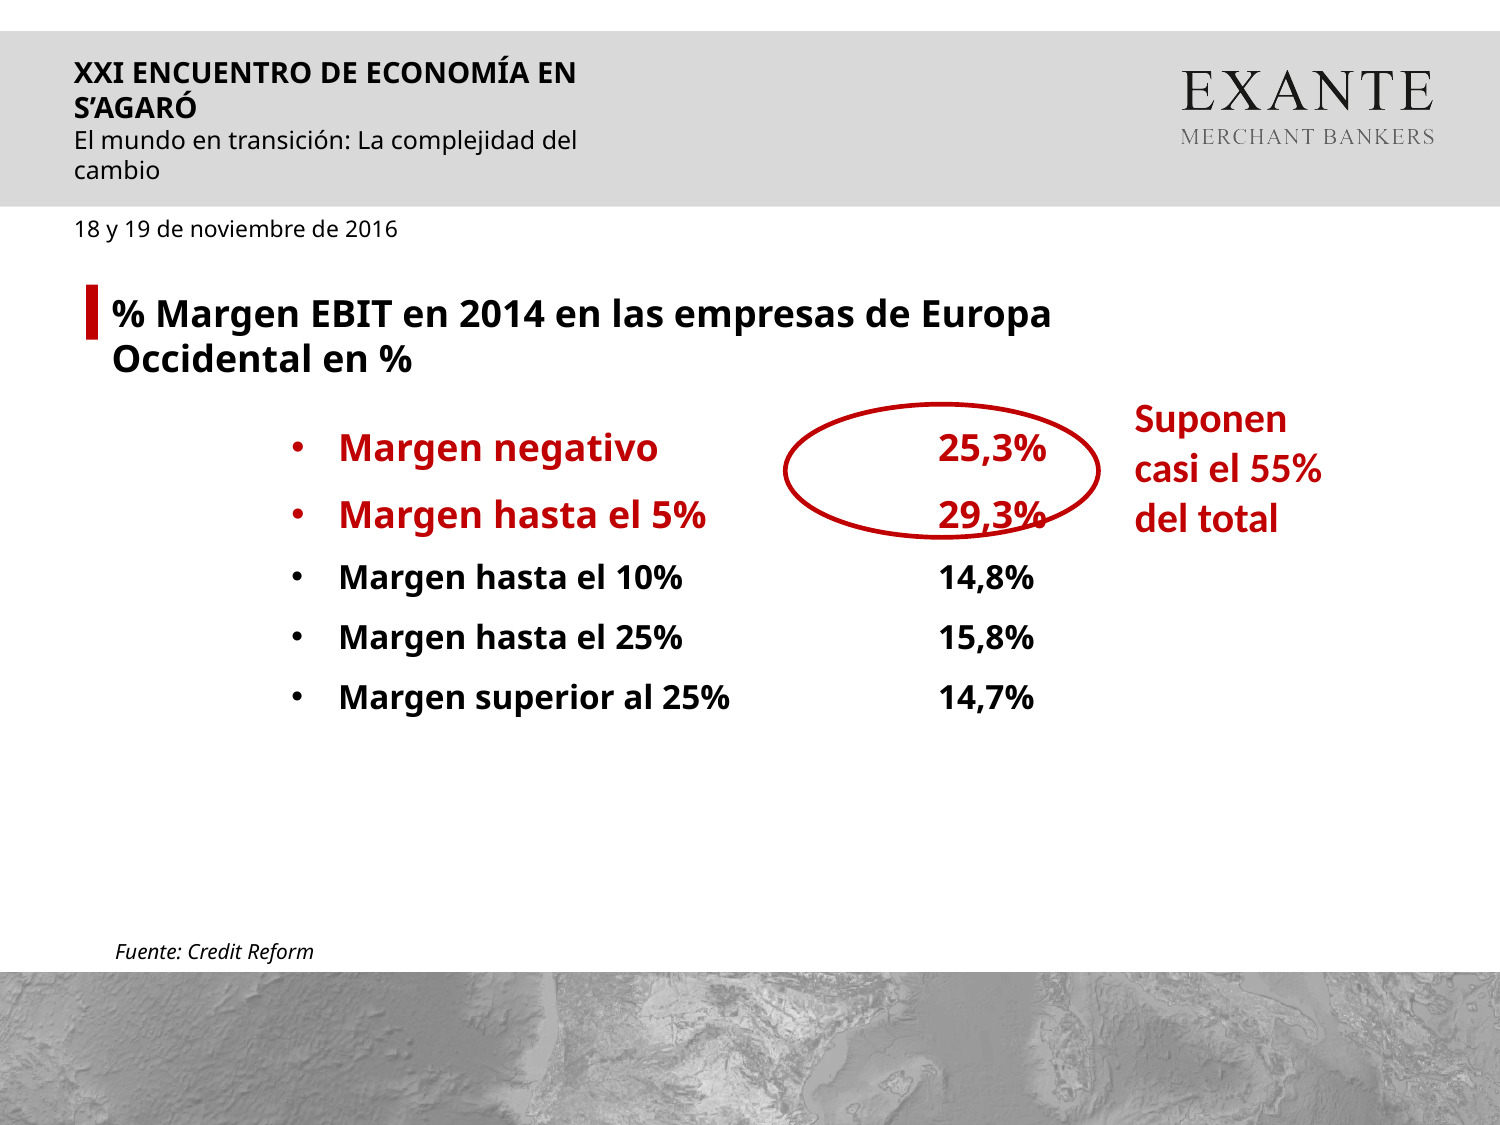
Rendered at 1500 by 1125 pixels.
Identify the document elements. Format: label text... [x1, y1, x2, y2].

text_box [0, 30, 1500, 208]
text_box Fuente: Credit Reform [100, 931, 330, 971]
picture [1180, 61, 1439, 151]
text_box % Margen EBIT en 2014 en las empresas de Europa Occidental en % [96, 282, 1199, 388]
picture [0, 971, 1500, 1125]
text_box [85, 285, 99, 341]
text_box XXI ENCUENTRO DE ECONOMÍA EN S’AGARÓ El mundo en transición: La complejidad del cambio 18 y 19 de noviembre de 2016 [59, 47, 653, 285]
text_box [785, 383, 1367, 601]
text_box Margen negativo 25,3% Margen hasta el 5% 29,3% Margen hasta el 10% 14,8% Margen hasta el 25% 15,8% Margen superior al 25% 14,7% [276, 394, 1400, 844]
